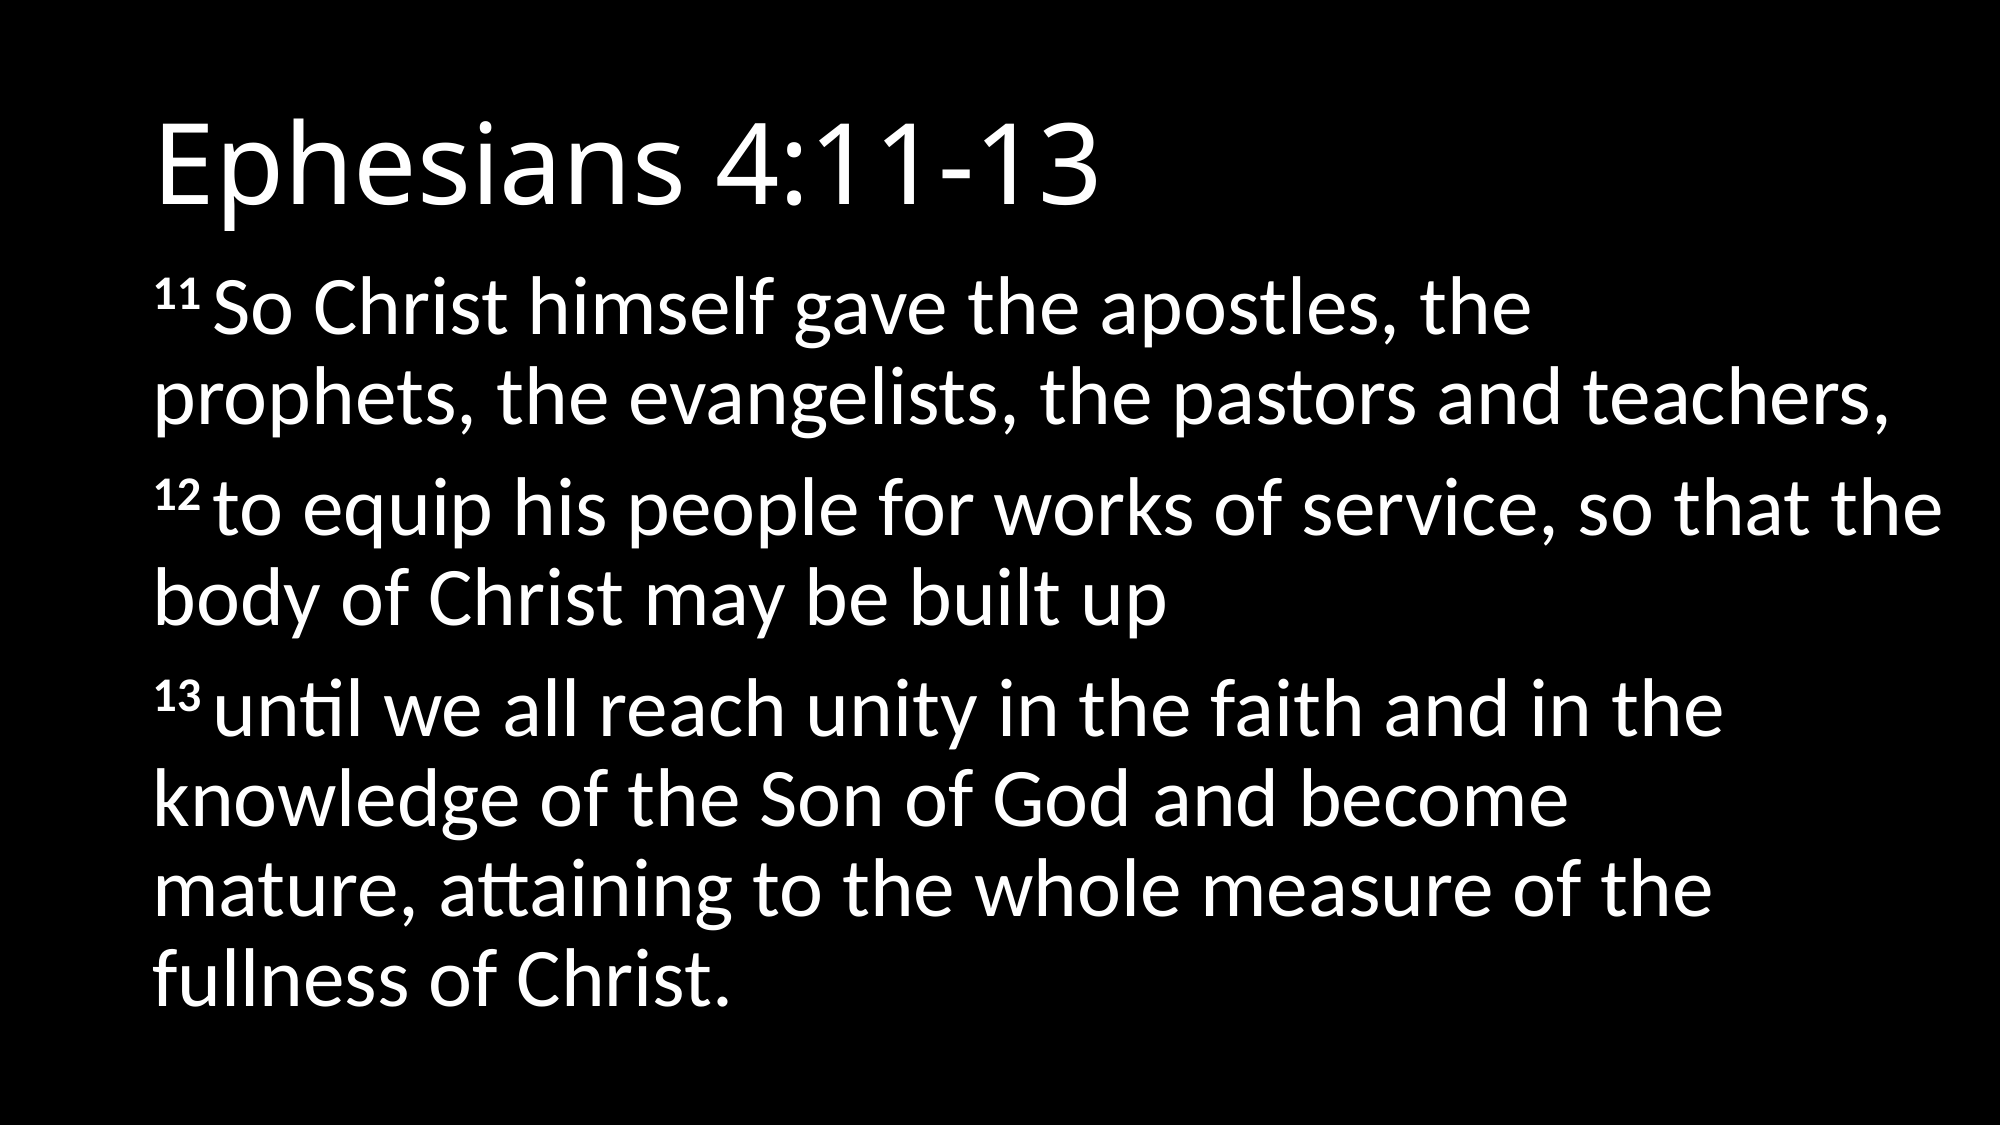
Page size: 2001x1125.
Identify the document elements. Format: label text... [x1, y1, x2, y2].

list 11 So Christ himself gave the apostles, the prophets, the evangelists, the pastors and teachers, 12 to equip his people for works of service, so that the body of Christ may be built up 13 until we all reach unity in the faith and in the knowledge of the Son of God and become mature, attaining to the whole measure of the fullness of Christ. [137, 255, 1966, 1054]
title Ephesians 4:11-13 [137, 59, 1863, 255]
